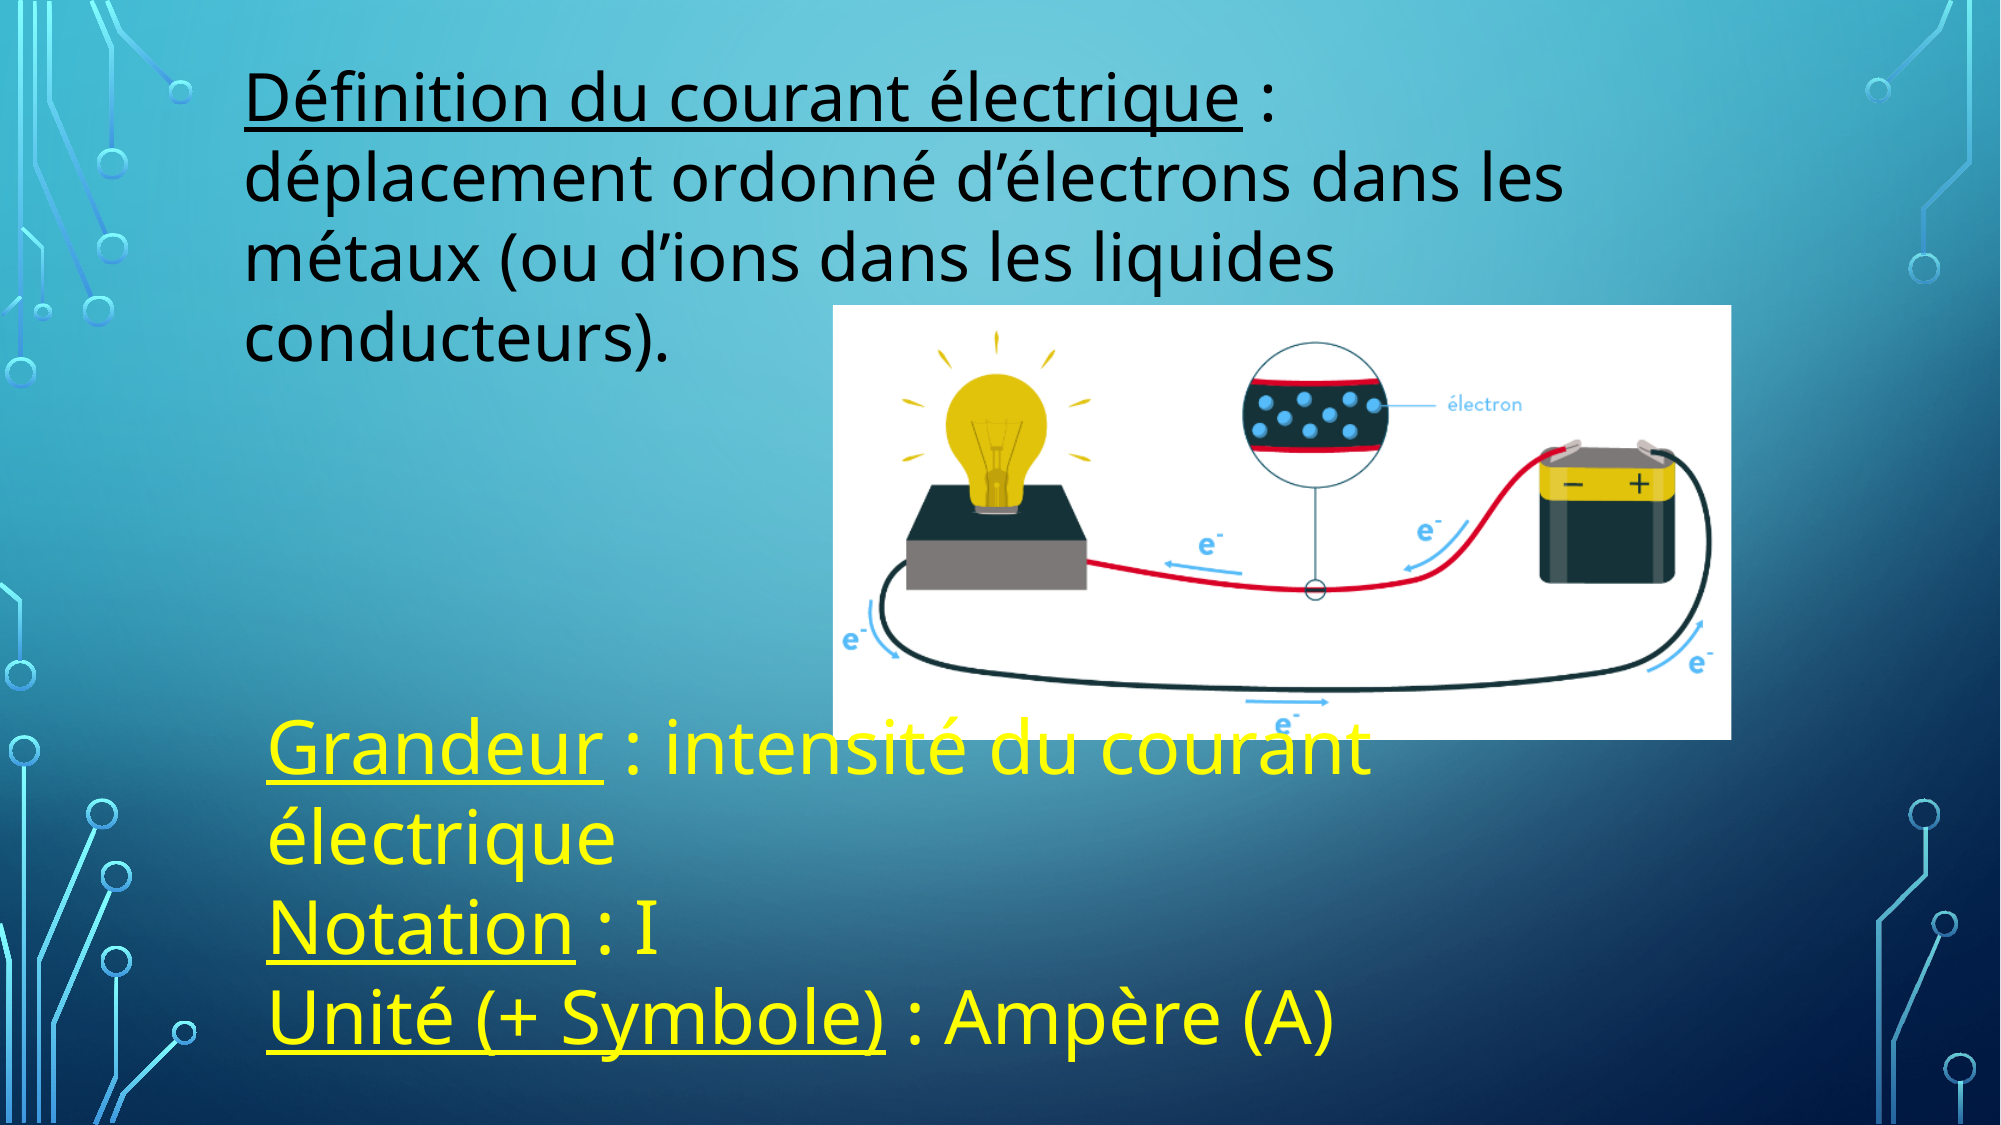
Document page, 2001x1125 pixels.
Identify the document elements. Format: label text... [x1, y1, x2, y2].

text_box Définition du courant électrique : déplacement ordonné d’électrons dans les métaux (ou d’ions dans les liquides conducteurs). [229, 47, 1612, 383]
text_box Grandeur : intensité du courant électrique Notation : I Unité (+ Symbole) : Ampère (A) [251, 691, 1530, 1067]
picture [832, 304, 1732, 741]
